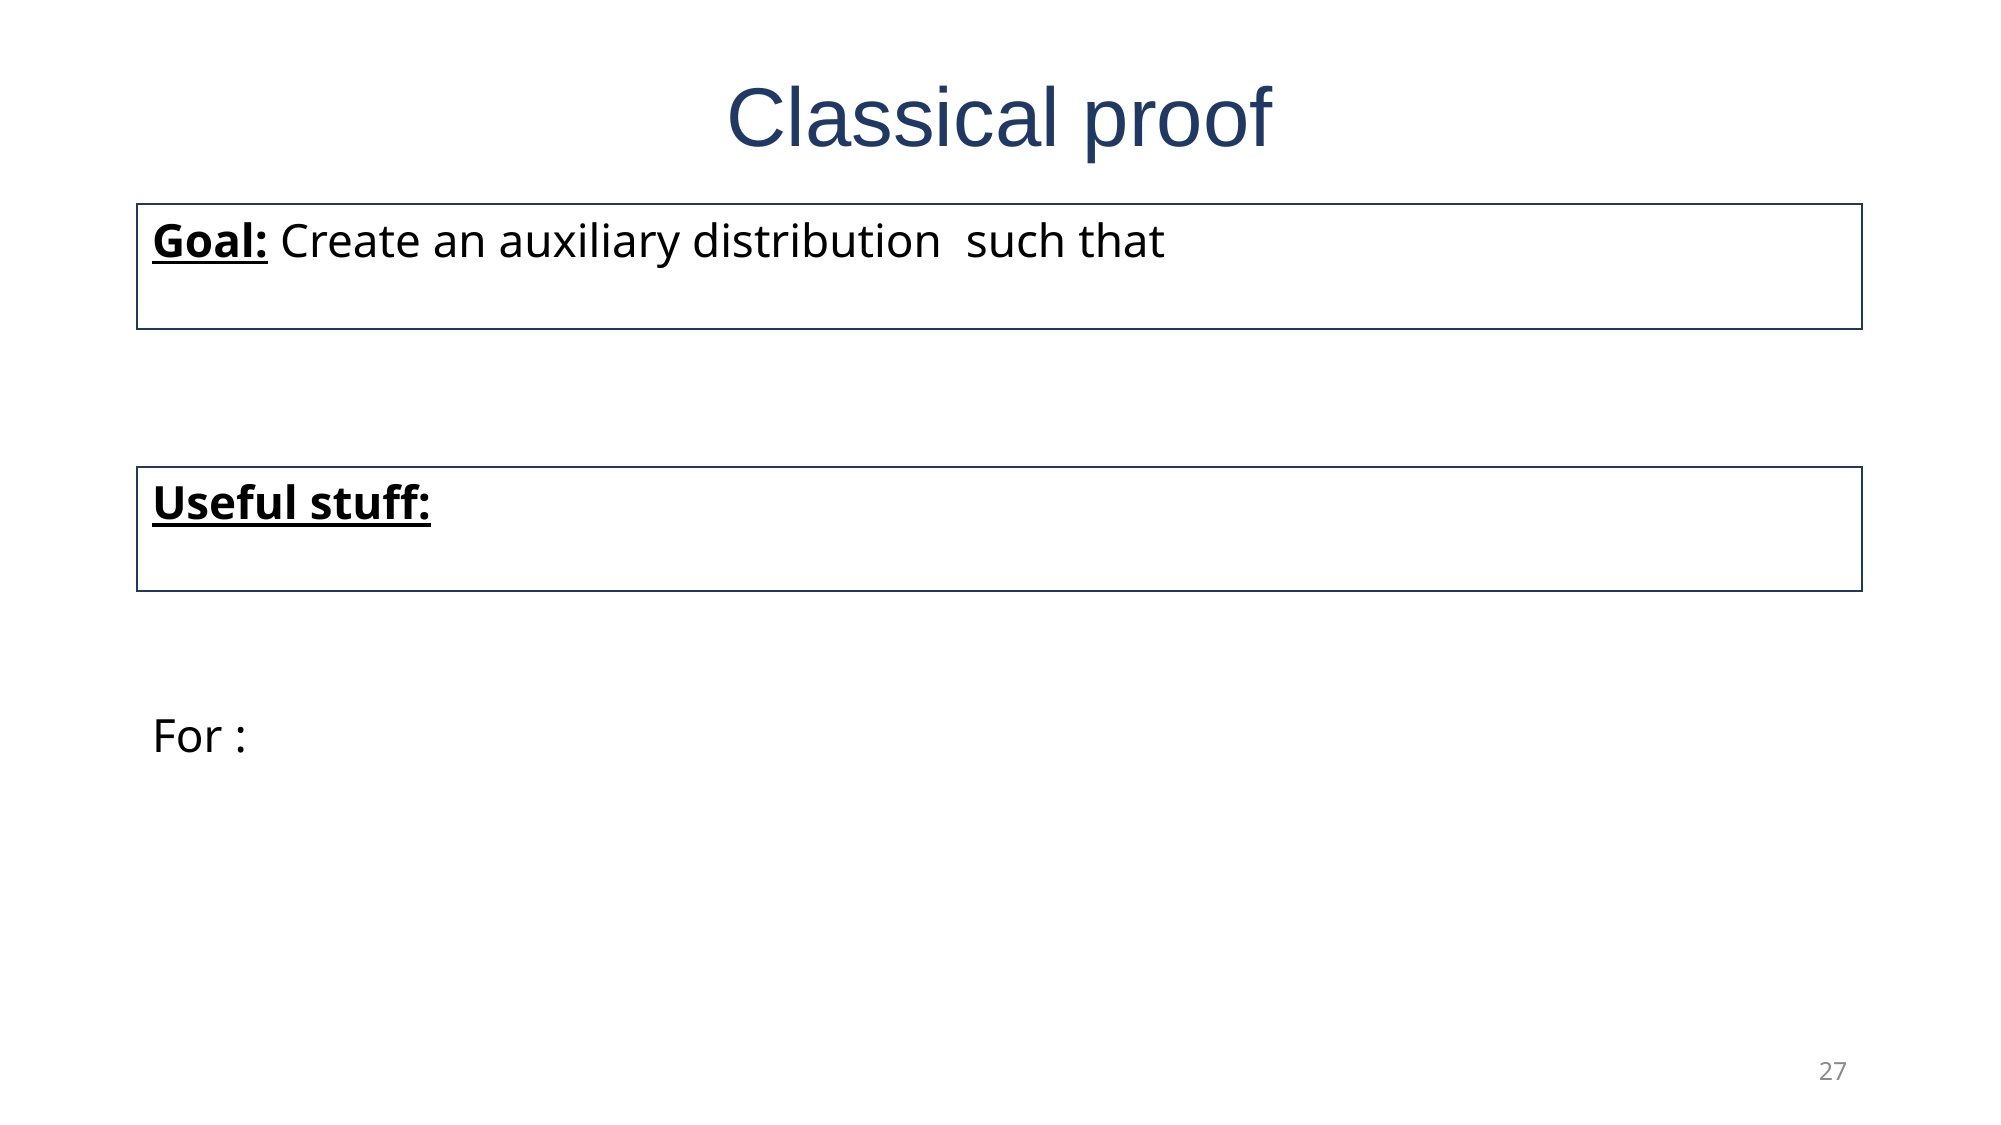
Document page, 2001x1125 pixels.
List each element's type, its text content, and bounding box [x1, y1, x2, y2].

title Classical proof [137, 59, 1863, 180]
slide_number 27 [1412, 1042, 1863, 1103]
